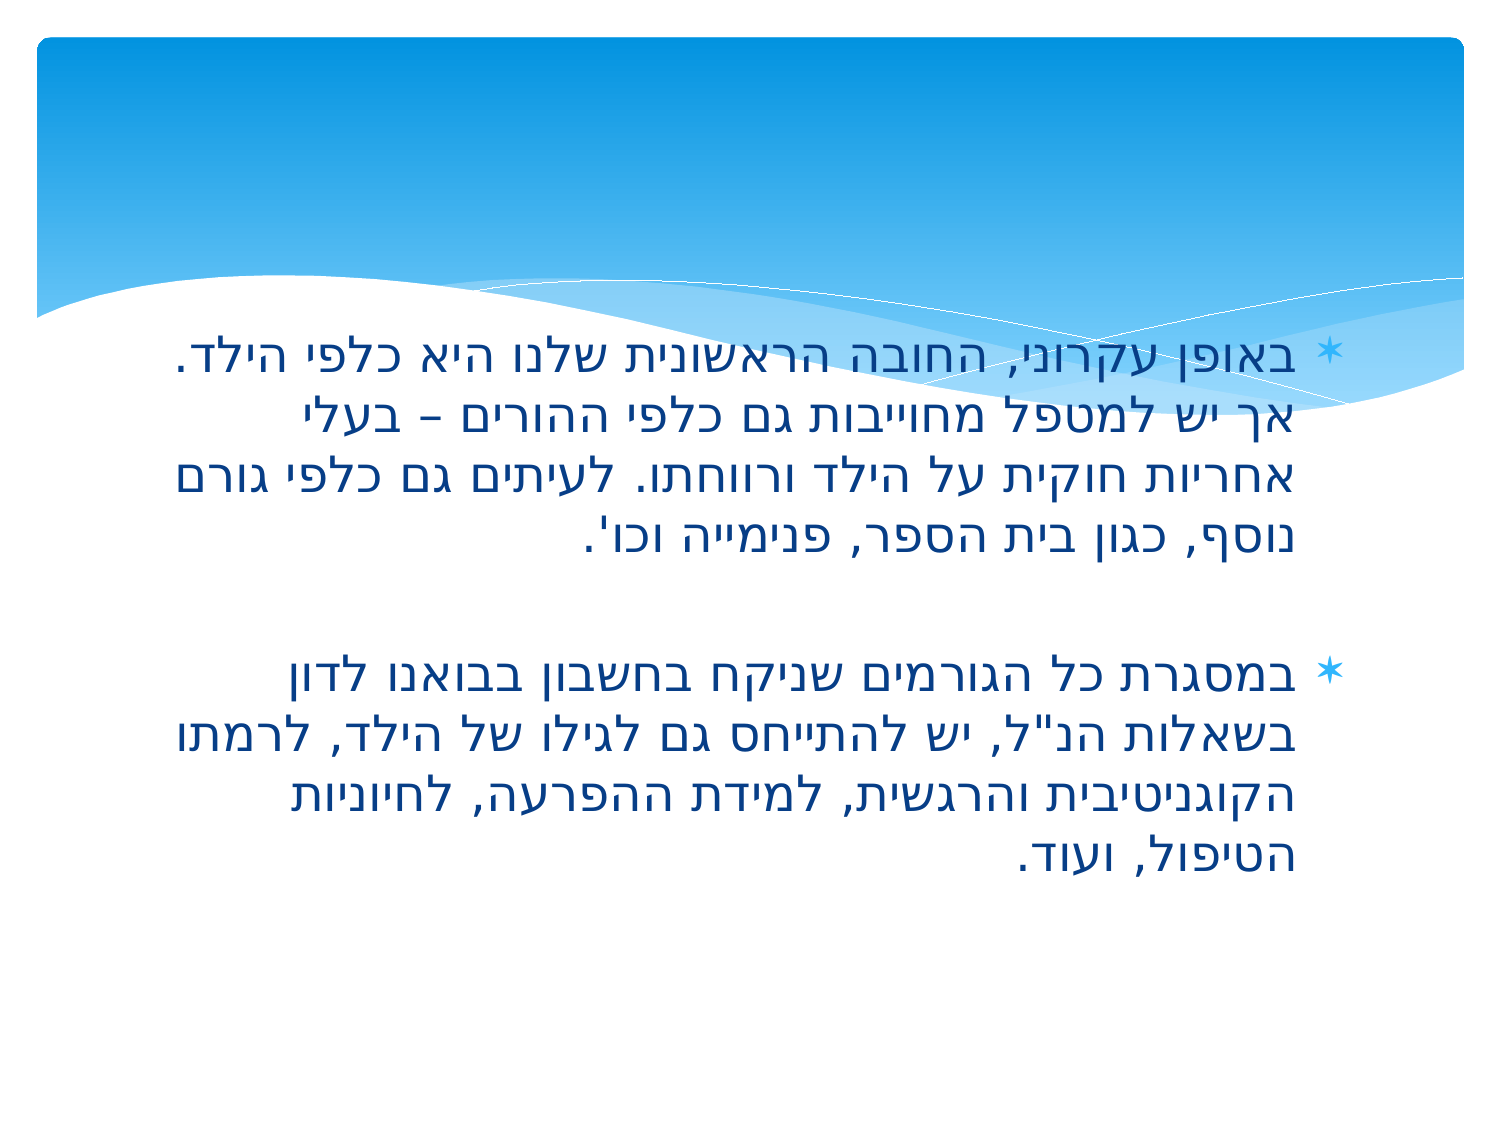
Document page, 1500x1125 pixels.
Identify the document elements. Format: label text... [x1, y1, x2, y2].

list באופן עקרוני, החובה הראשונית שלנו היא כלפי הילד. אך יש למטפל מחוייבות גם כלפי ההורים – בעלי אחריות חוקית על הילד ורווחתו. לעיתים גם כלפי גורם נוסף, כגון בית הספר, פנימייה וכו'. במסגרת כל הגורמים שניקח בחשבון בבואנו לדון בשאלות הנ"ל, יש להתייחס גם לגילו של הילד, לרמתו הקוגניטיבית והרגשית, למידת ההפרעה, לחיוניות הטיפול, ועוד. [143, 314, 1359, 1005]
